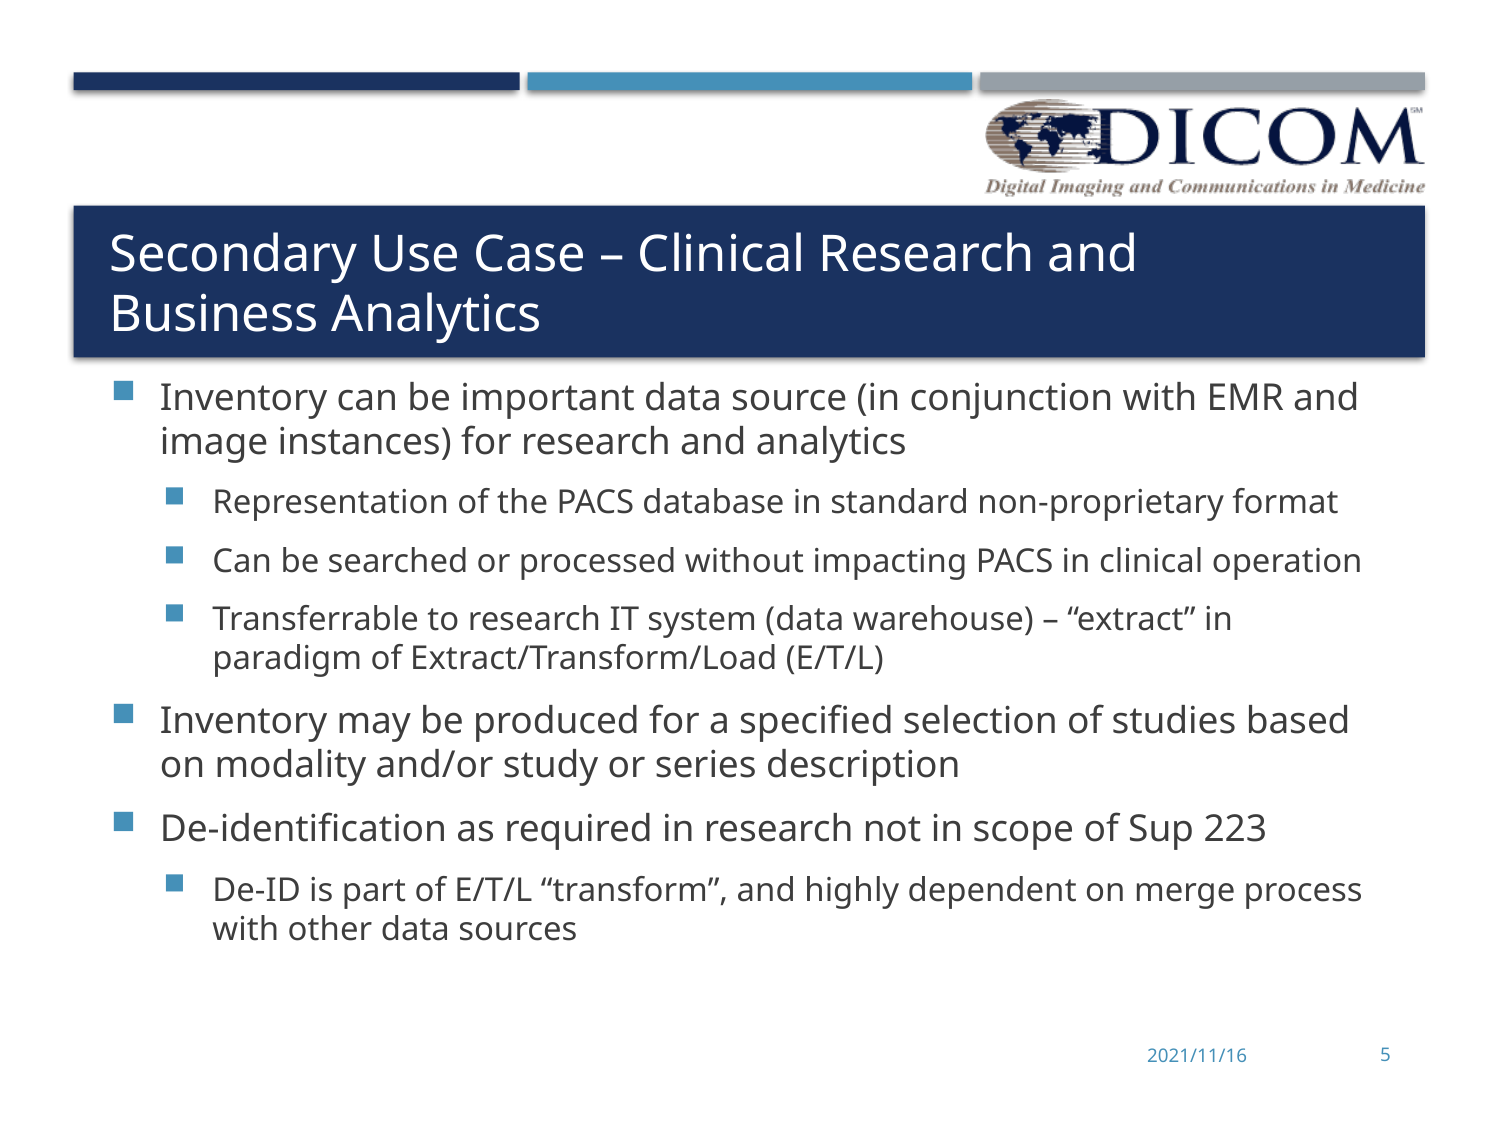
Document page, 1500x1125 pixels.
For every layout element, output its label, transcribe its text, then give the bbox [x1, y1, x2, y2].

picture [984, 99, 1426, 198]
list Inventory can be important data source (in conjunction with EMR and image instances) for research and analytics Representation of the PACS database in standard non-proprietary format Can be searched or processed without impacting PACS in clinical operation Transferrable to research IT system (data warehouse) – “extract” in paradigm of Extract/Transform/Load (E/T/L) Inventory may be produced for a specified selection of studies based on modality and/or study or series description De-identification as required in research not in scope of Sup 223 De-ID is part of E/T/L “transform”, and highly dependent on merge process with other data sources [95, 365, 1406, 962]
title Secondary Use Case – Clinical Research and Business Analytics [94, 213, 1406, 350]
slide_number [911, 1025, 1262, 1086]
slide_number 5 [1279, 1025, 1406, 1086]
